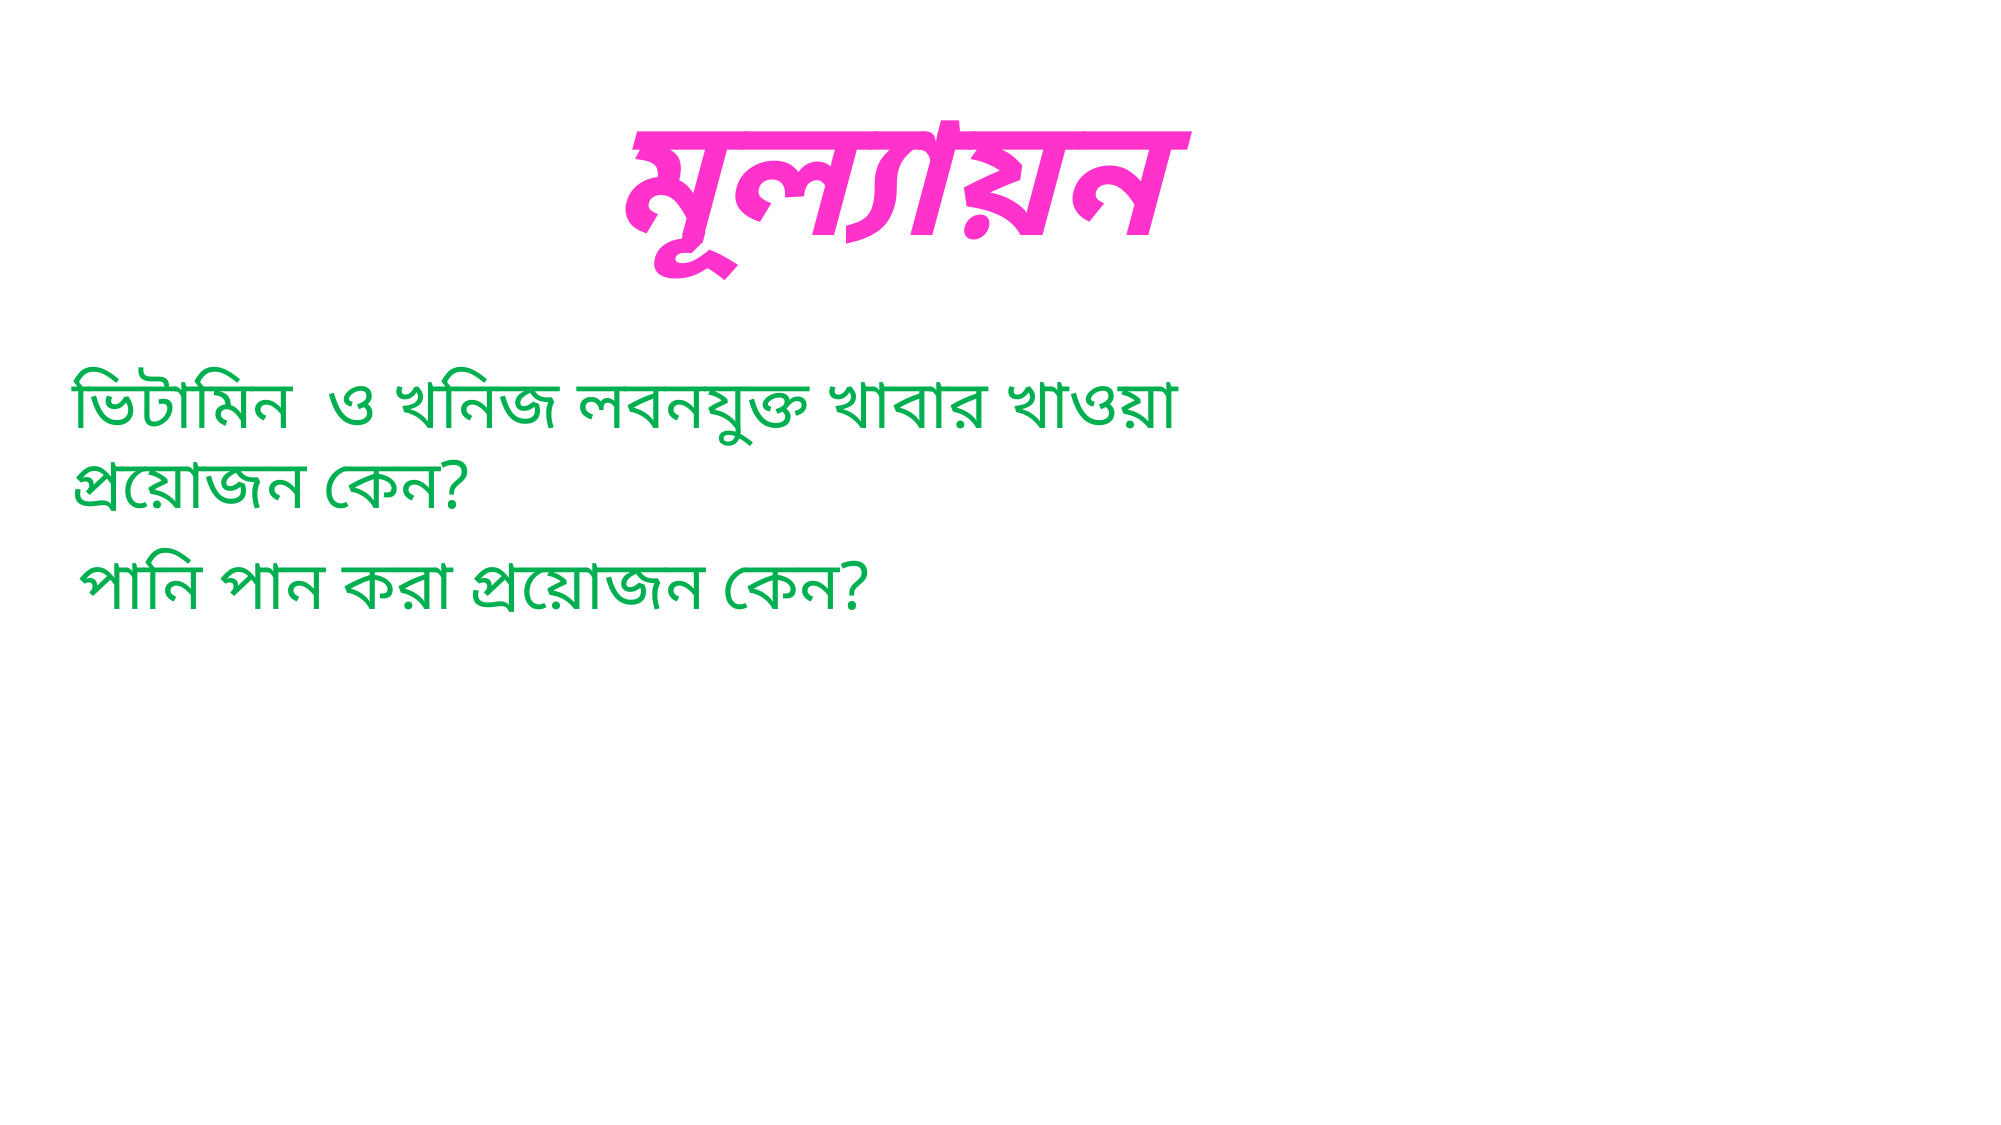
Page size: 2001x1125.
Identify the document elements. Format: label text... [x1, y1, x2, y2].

text_box ভিটামিন ও খনিজ লবনযুক্ত খাবার খাওয়া প্রয়োজন কেন? [57, 354, 1353, 530]
text_box পানি পান করা প্রয়োজন কেন? [64, 535, 1338, 631]
text_box মূল্যায়ন [376, 61, 1399, 276]
